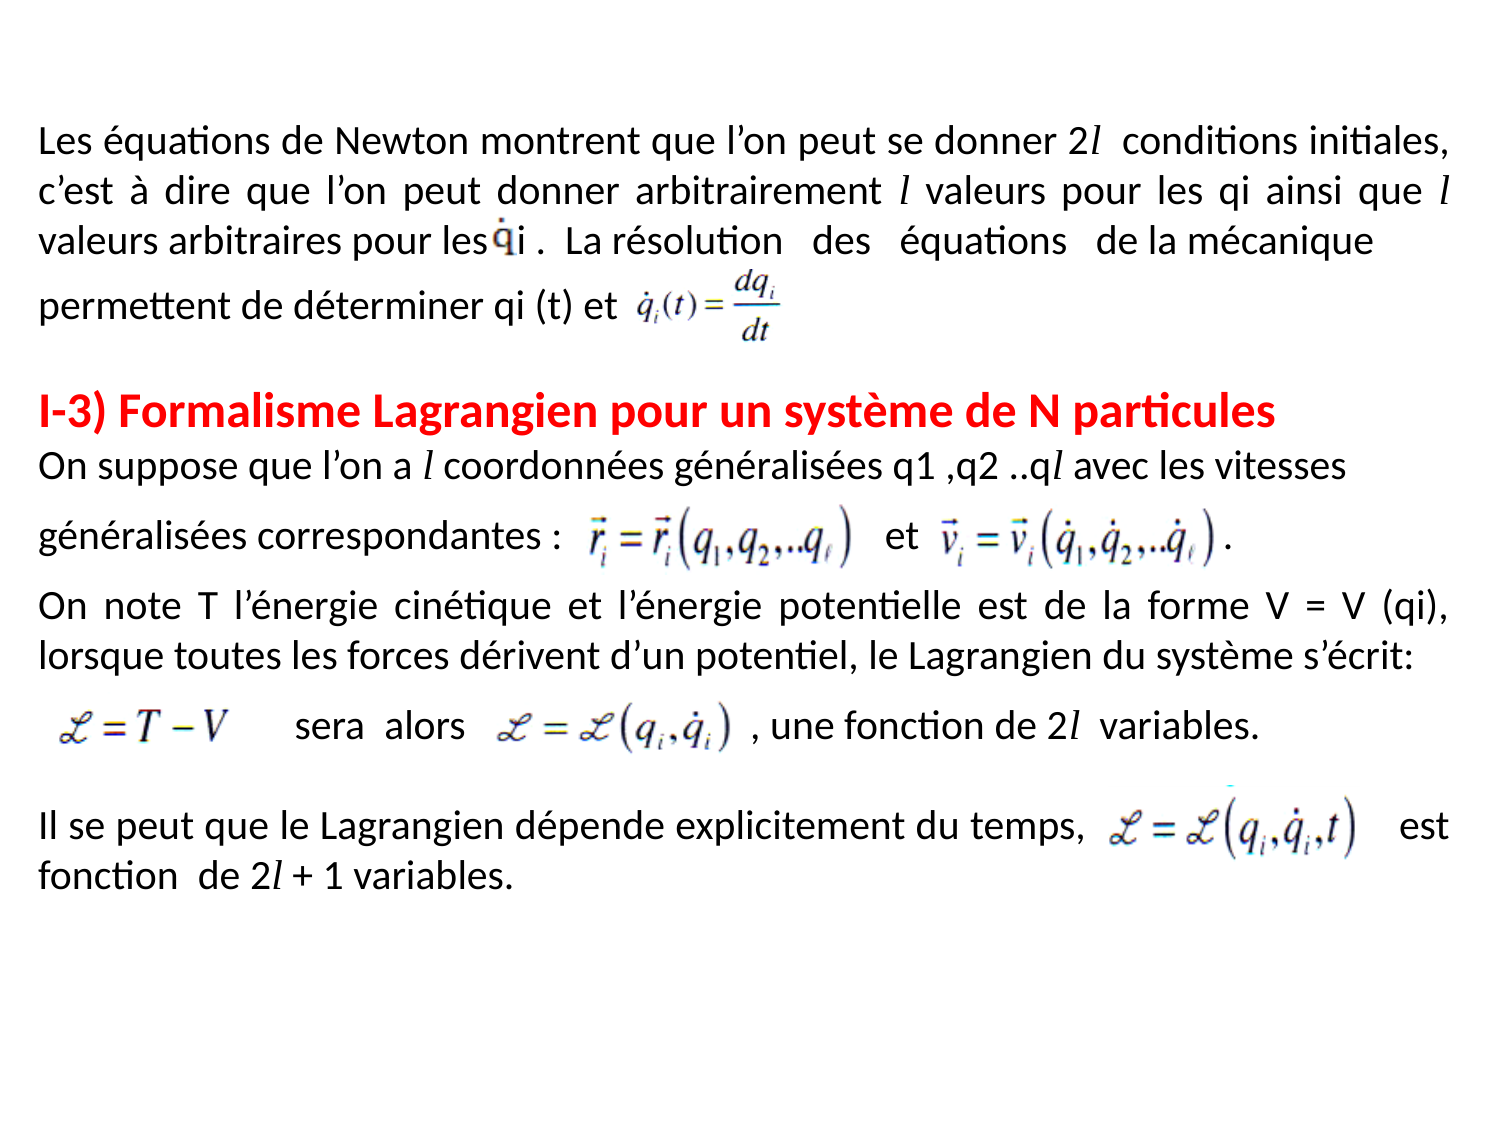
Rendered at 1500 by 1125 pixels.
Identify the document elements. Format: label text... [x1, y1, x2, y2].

picture [1108, 784, 1360, 868]
picture [585, 503, 856, 575]
text_box Les équations de Newton montrent que l’on peut se donner 2l conditions initiales, c’est à dire que l’on peut donner arbitrairement l valeurs pour les qi ainsi que l valeurs arbitraires pour les i . La résolution des équations de la mécanique permettent de déterminer qi (t) et I-3) Formalisme Lagrangien pour un système de N particules On suppose que l’on a l coordonnées généralisées q1 ,q2 ..ql avec les vitesses généralisées correspondantes : et . On note T l’énergie cinétique et l’énergie potentielle est de la forme V = V (qi), lorsque toutes les forces dérivent d’un potentiel, le Lagrangien du système s’écrit: sera alors , une fonction de 2l variables. Il se peut que le Lagrangien dépende explicitement du temps, est fonction de 2l + 1 variables. [23, 105, 1465, 1006]
picture [491, 210, 517, 270]
picture [58, 692, 235, 762]
picture [937, 503, 1219, 575]
picture [491, 698, 739, 762]
picture [632, 269, 786, 349]
